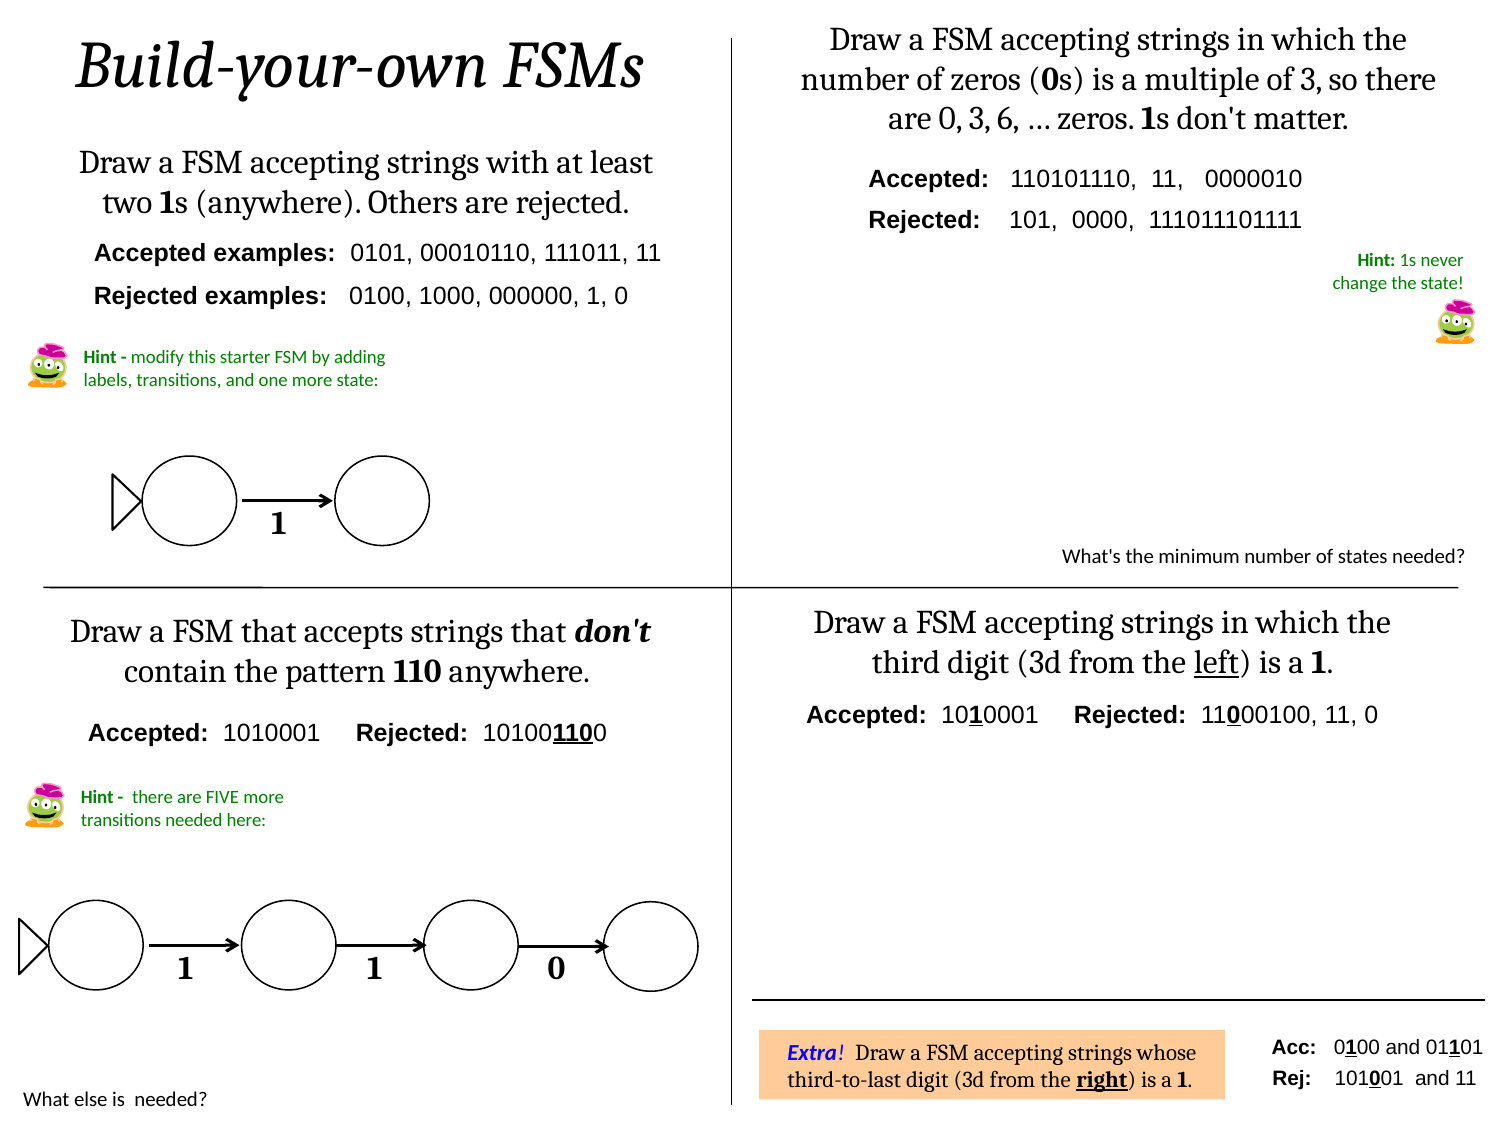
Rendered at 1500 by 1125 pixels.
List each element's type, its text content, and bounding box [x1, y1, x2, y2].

text_box Accepted: 1010001 Rejected: 101001100 [73, 719, 624, 752]
text_box 1 [352, 938, 398, 944]
text_box [112, 474, 142, 530]
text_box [1436, 299, 1476, 344]
text_box Build-your-own FSMs [9, 13, 711, 108]
text_box Accepted examples: 0101, 00010110, 111011, 11 Rejected examples: 0100, 1000, 000000, 1, 0 [79, 239, 692, 316]
text_box [603, 901, 699, 992]
text_box Draw a FSM accepting strings in which the third digit (3d from the left) is a 1. [766, 596, 1439, 688]
text_box 0 [532, 954, 581, 994]
text_box Draw a FSM accepting strings in which the number of zeros (0s) is a multiple of 3, so there are 0, 3, 6, … zeros. 1s don't matter. [774, 9, 1463, 145]
text_box Hint - there are FIVE more transitions needed here: [66, 777, 317, 837]
text_box [241, 900, 336, 990]
text_box What's the minimum number of states needed? [1047, 534, 1481, 575]
text_box 0 [532, 938, 581, 945]
text_box [334, 456, 430, 546]
text_box What else is needed? [8, 1077, 223, 1118]
text_box [48, 900, 144, 990]
text_box Extra! Draw a FSM accepting strings whose third-to-last digit (3d from the right) is a 1. [759, 1029, 1225, 1100]
text_box Accepted: 1010001 Rejected: 11000100, 11, 0 [791, 701, 1439, 735]
text_box Rej: 101001 and 11 [1257, 1066, 1500, 1097]
text_box Hint - modify this starter FSM by adding labels, transitions, and one more state: [69, 337, 427, 398]
text_box [19, 918, 48, 975]
text_box Draw a FSM that accepts strings that don't contain the pattern 110 anywhere. [29, 602, 692, 697]
text_box 1 [352, 954, 398, 994]
text_box [423, 900, 519, 990]
text_box 1 [256, 508, 302, 550]
text_box 1 [163, 938, 209, 944]
text_box [142, 456, 237, 546]
text_box 1 [256, 494, 302, 500]
text_box Accepted: 110101110, 11, 0000010 Rejected: 101, 0000, 111011101111 [853, 165, 1419, 240]
text_box Draw a FSM accepting strings with at least two 1s (anywhere). Others are rejected. [35, 133, 698, 228]
text_box Hint: 1s never change the state! [1306, 240, 1479, 301]
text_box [25, 783, 65, 828]
text_box Acc: 0100 and 01101 [1256, 1035, 1500, 1065]
text_box 1 [163, 954, 209, 994]
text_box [28, 343, 68, 388]
